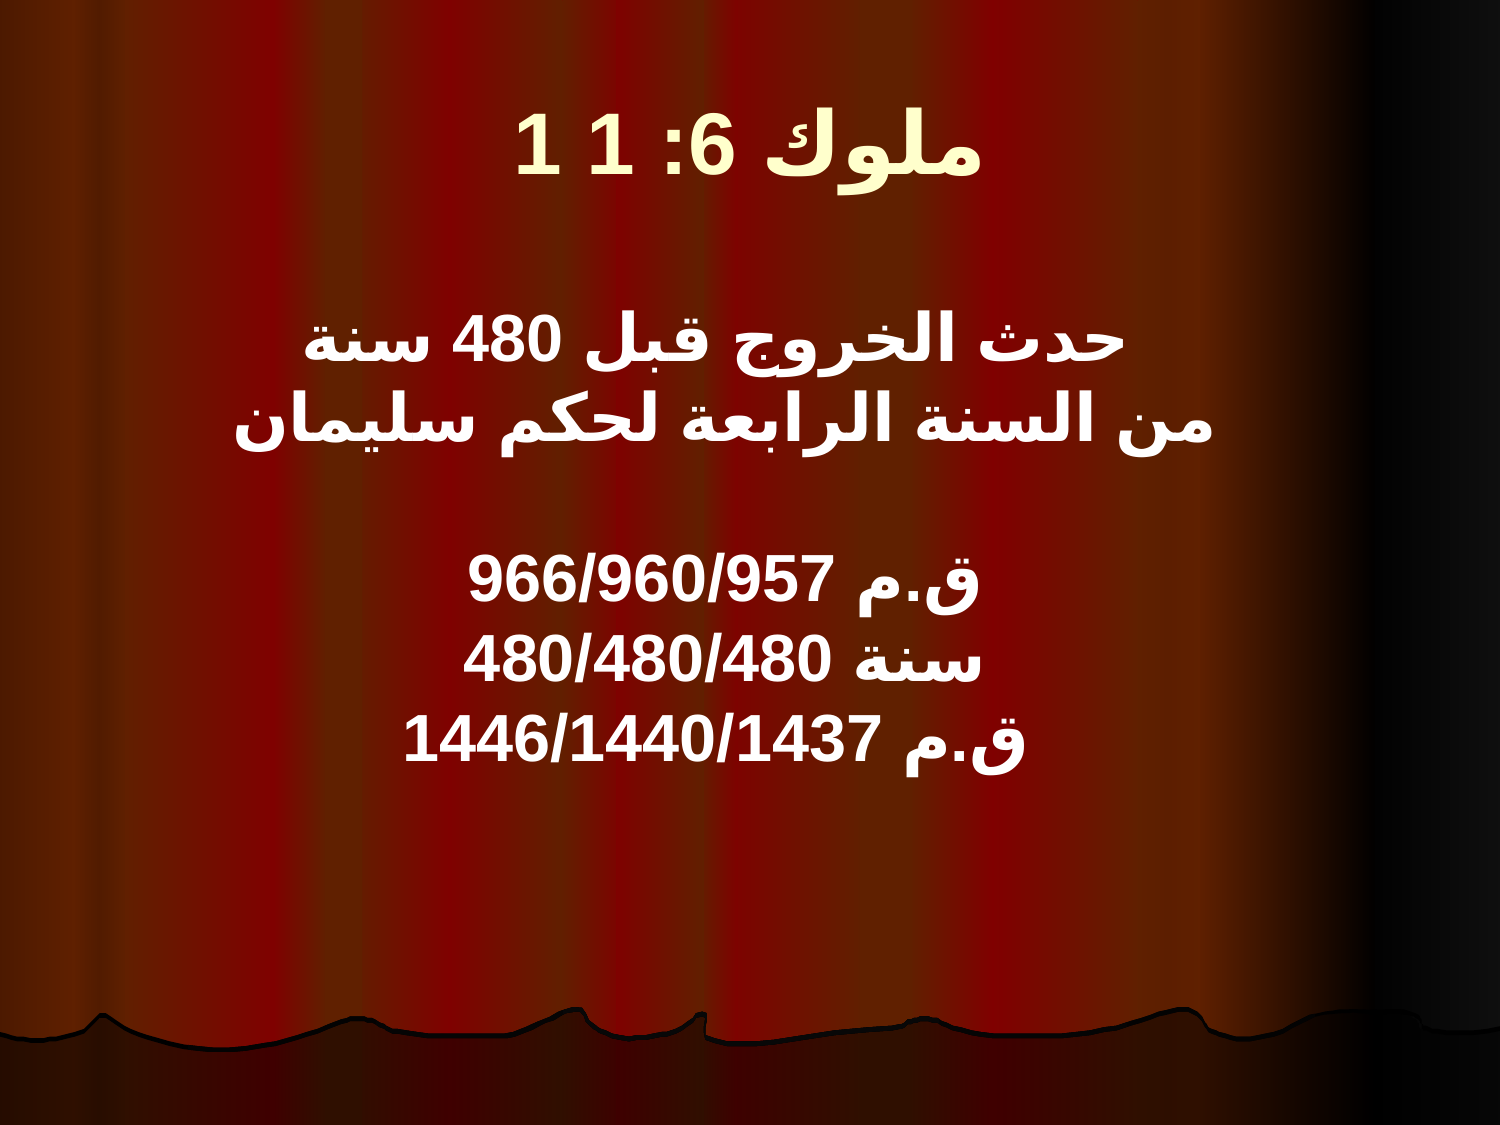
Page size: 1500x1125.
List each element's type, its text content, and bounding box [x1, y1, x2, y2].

text_box حدث الخروج قبل 480 سنة من السنة الرابعة لحكم سليمان 966/960/957 ق.م 480/480/480 سنة 1446/1440/1437 ق.م [99, 287, 1350, 862]
title 1 ملوك 6: 1 [75, 45, 1425, 233]
